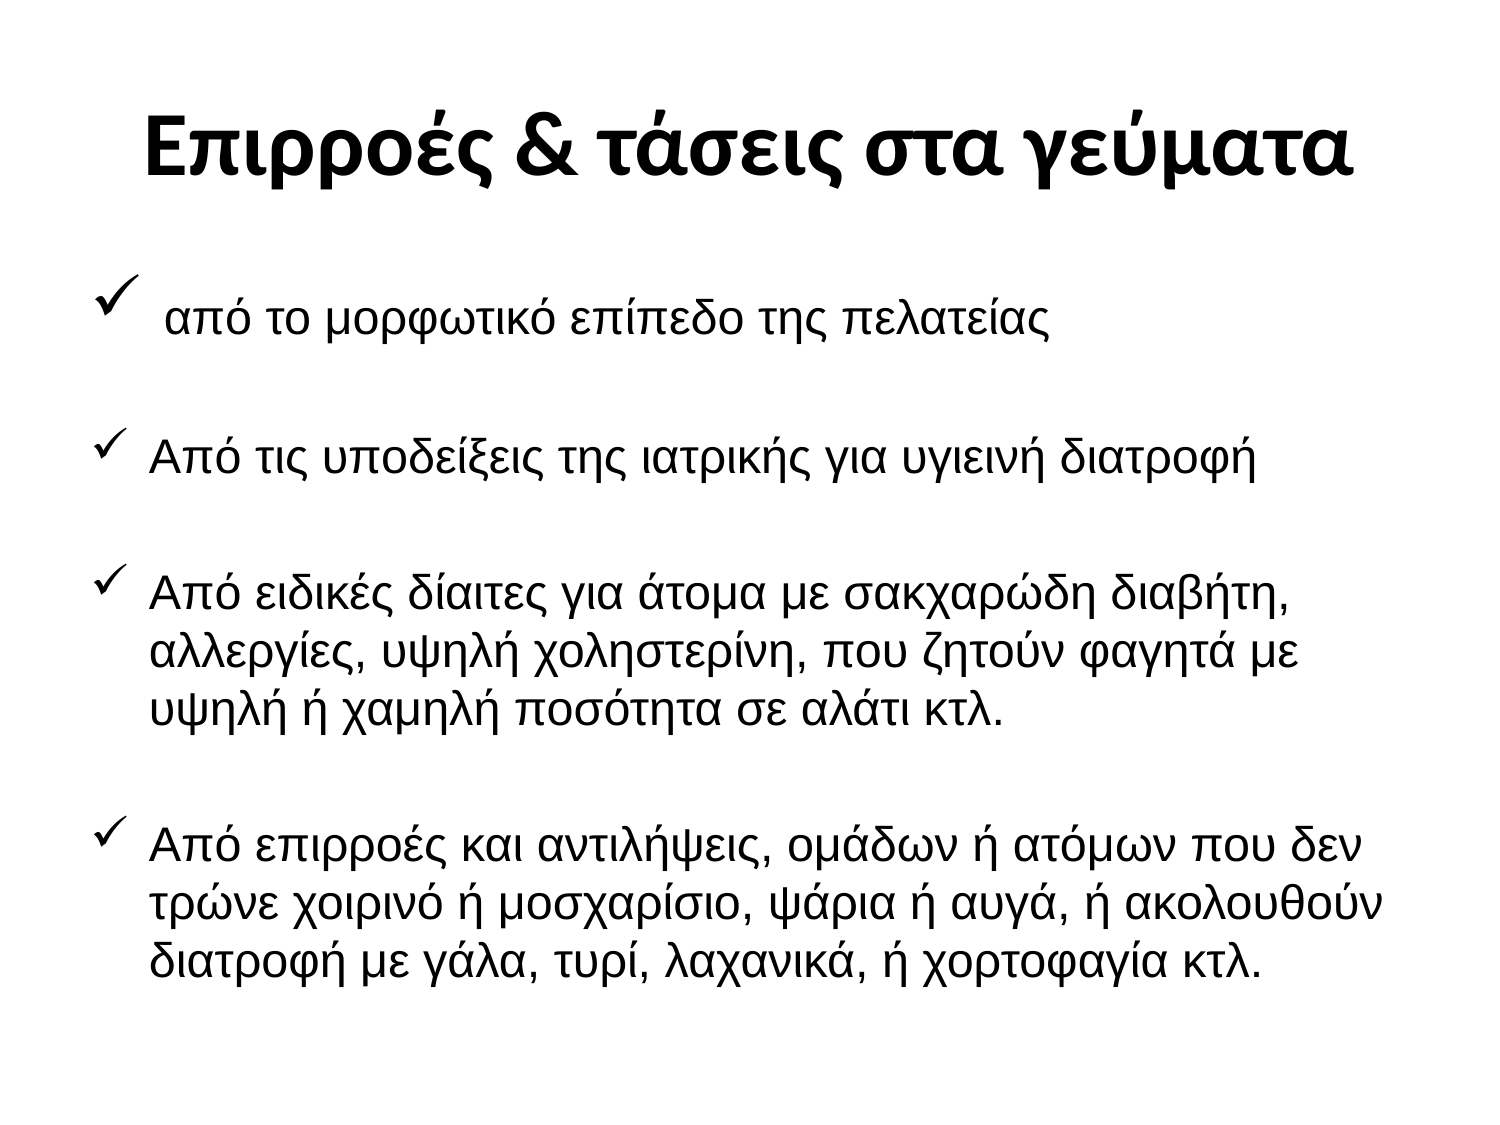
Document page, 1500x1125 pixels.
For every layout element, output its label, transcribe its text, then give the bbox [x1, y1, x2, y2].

list από το μορφωτικό επίπεδο της πελατείας Από τις υποδείξεις της ιατρικής για υγιεινή διατροφή Από ειδικές δίαιτες για άτομα με σακχαρώδη διαβήτη, αλλεργίες, υψηλή χοληστερίνη, που ζητούν φαγητά με υψηλή ή χαμηλή ποσότητα σε αλάτι κτλ. Από επιρροές και αντιλήψεις, ομάδων ή ατόμων που δεν τρώνε χοιρινό ή μοσχαρίσιο, ψάρια ή αυγά, ή ακολουθούν διατροφή με γάλα, τυρί, λαχανικά, ή χορτοφαγία κτλ. [75, 262, 1425, 1005]
title Επιρροές & τάσεις στα γεύματα [75, 45, 1425, 233]
